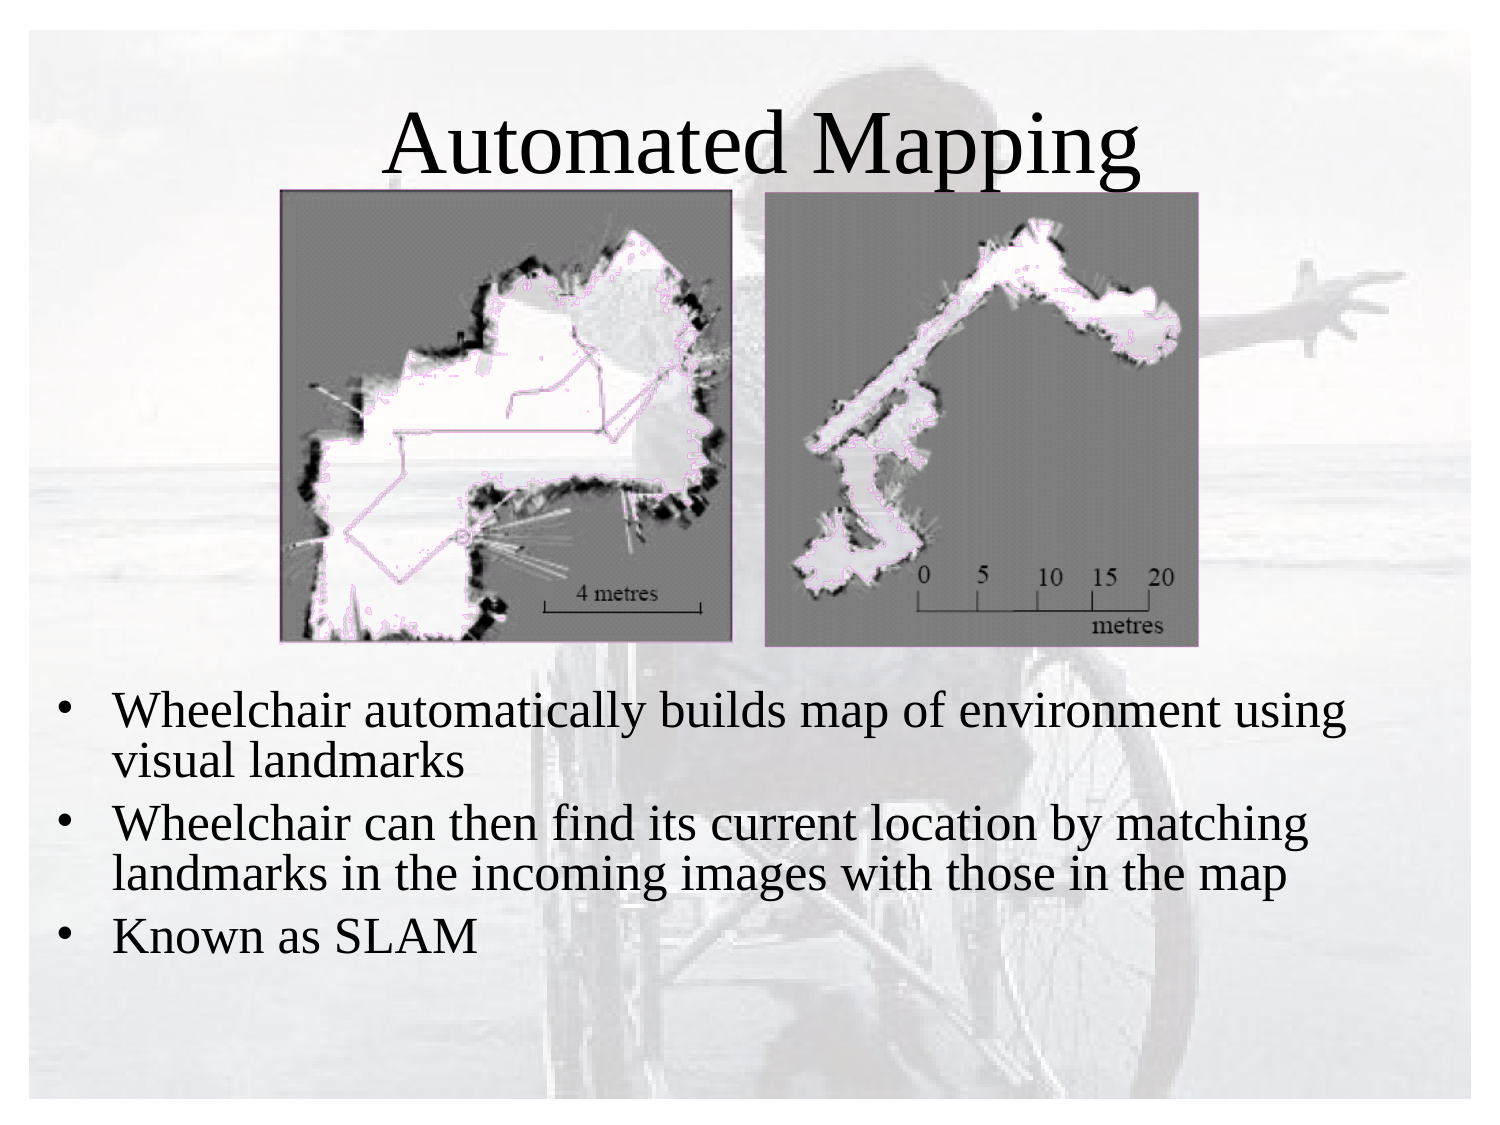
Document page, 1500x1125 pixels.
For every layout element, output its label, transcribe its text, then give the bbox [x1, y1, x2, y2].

text_box Automated Mapping [183, 42, 1343, 231]
text_box Wheelchair automatically builds map of environment using visual landmarks Wheelchair can then find its current location by matching landmarks in the incoming images with those in the map Known as SLAM [41, 680, 1376, 1093]
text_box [265, 172, 1211, 658]
